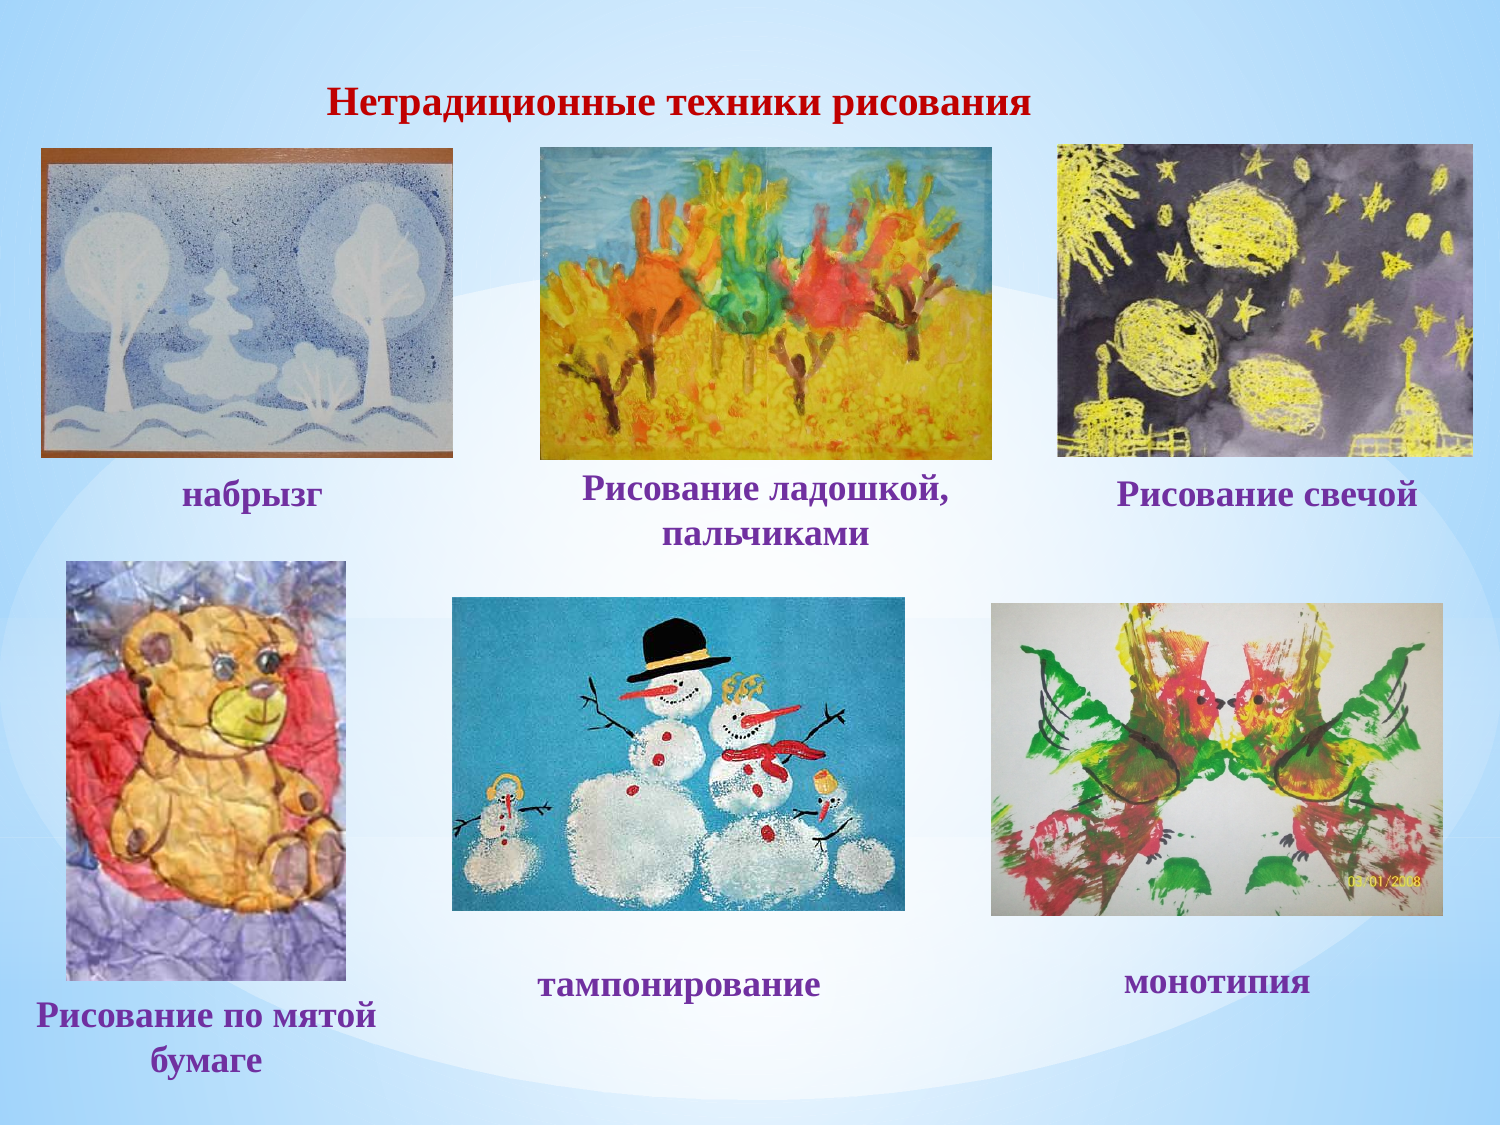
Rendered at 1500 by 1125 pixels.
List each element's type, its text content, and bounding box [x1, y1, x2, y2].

picture [1056, 144, 1473, 458]
picture [991, 603, 1444, 917]
picture [452, 597, 905, 911]
text_box Рисование свечой [1059, 464, 1476, 521]
text_box тампонирование [447, 951, 911, 1012]
picture [41, 148, 453, 459]
text_box Рисование по мятой бумаге [15, 982, 398, 1087]
text_box Рисование ладошкой, пальчиками [505, 455, 1026, 561]
picture [539, 146, 992, 460]
picture [66, 561, 347, 981]
text_box набрызг [63, 468, 442, 521]
text_box монотипия [976, 948, 1458, 1009]
text_box Нетрадиционные техники рисования [159, 66, 1199, 132]
